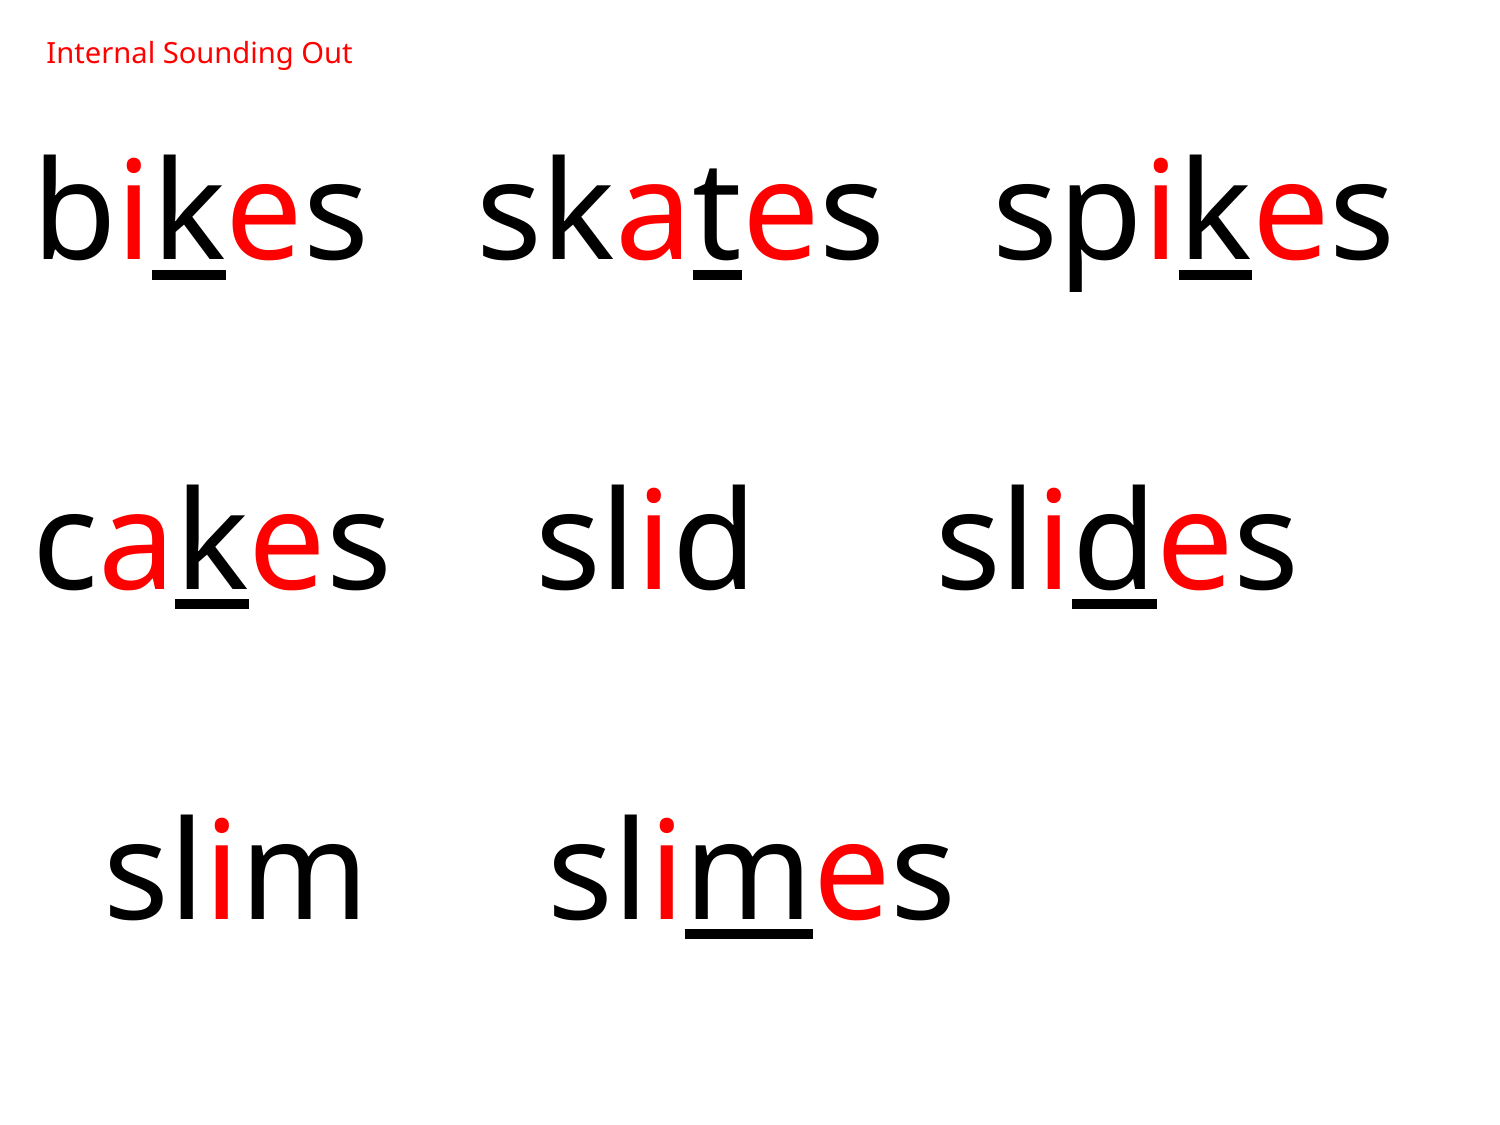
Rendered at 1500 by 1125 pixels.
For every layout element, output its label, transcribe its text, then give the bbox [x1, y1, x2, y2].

text_box bikes skates spikes cakes slid slides slim slimes [17, 114, 1489, 954]
text_box Internal Sounding Out [31, 26, 492, 77]
